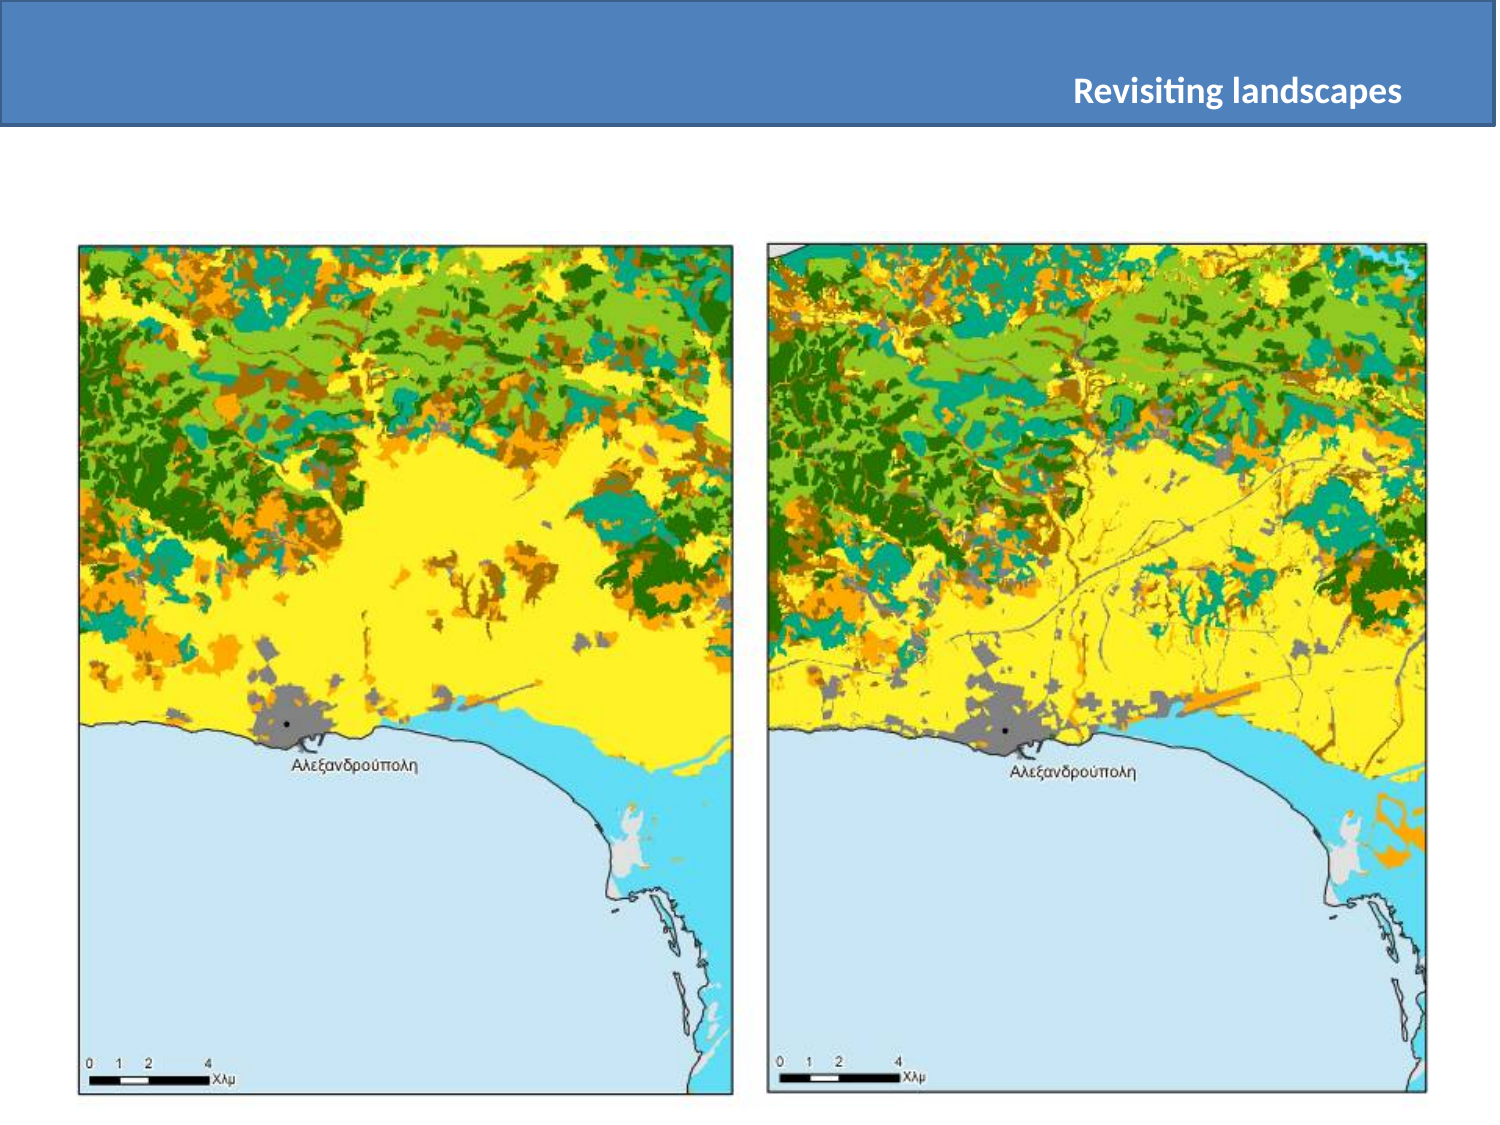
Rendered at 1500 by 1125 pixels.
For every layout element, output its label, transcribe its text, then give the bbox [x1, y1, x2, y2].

text_box Revisiting landscapes [1058, 59, 1427, 119]
picture [52, 231, 1448, 1114]
